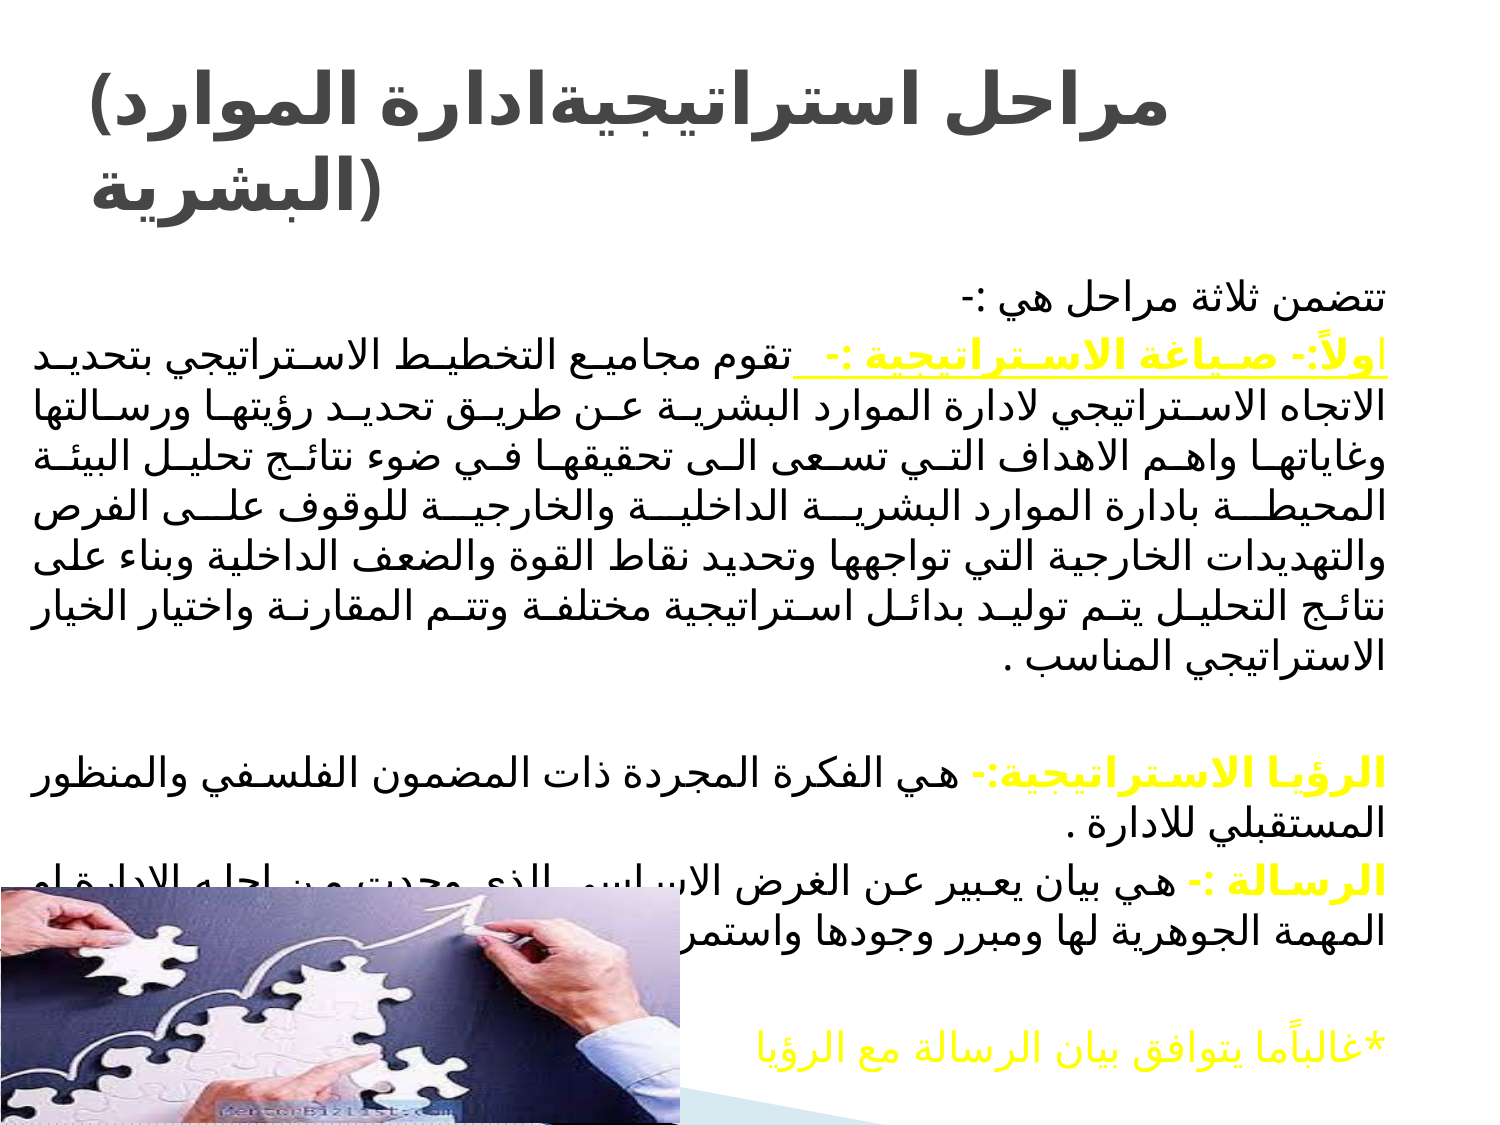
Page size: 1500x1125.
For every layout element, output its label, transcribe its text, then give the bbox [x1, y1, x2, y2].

title (مراحل استراتيجيةادارة الموارد البشرية) [75, 45, 1425, 233]
picture [1, 887, 680, 1123]
list تتضمن ثلاثة مراحل هي :- اولاً:- صياغة الاستراتيجية :- تقوم مجاميع التخطيط الاستراتيجي بتحديد الاتجاه الاستراتيجي لادارة الموارد البشرية عن طريق تحديد رؤيتها ورسالتها وغاياتها واهم الاهداف التي تسعى الى تحقيقها في ضوء نتائج تحليل البيئة المحيطة بادارة الموارد البشرية الداخلية والخارجية للوقوف على الفرص والتهديدات الخارجية التي تواجهها وتحديد نقاط القوة والضعف الداخلية وبناء على نتائج التحليل يتم توليد بدائل استراتيجية مختلفة وتتم المقارنة واختيار الخيار الاستراتيجي المناسب . الرؤيا الاستراتيجية:- هي الفكرة المجردة ذات المضمون الفلسفي والمنظور المستقبلي للادارة . الرسالة :- هي بيان يعبير عن الغرض الاساسي الذي وجدت من اجله الادارة او المهمة الجوهرية لها ومبرر وجودها واستمرارها . *غالباًما يتوافق بيان الرسالة مع الرؤيا [17, 262, 1425, 1125]
